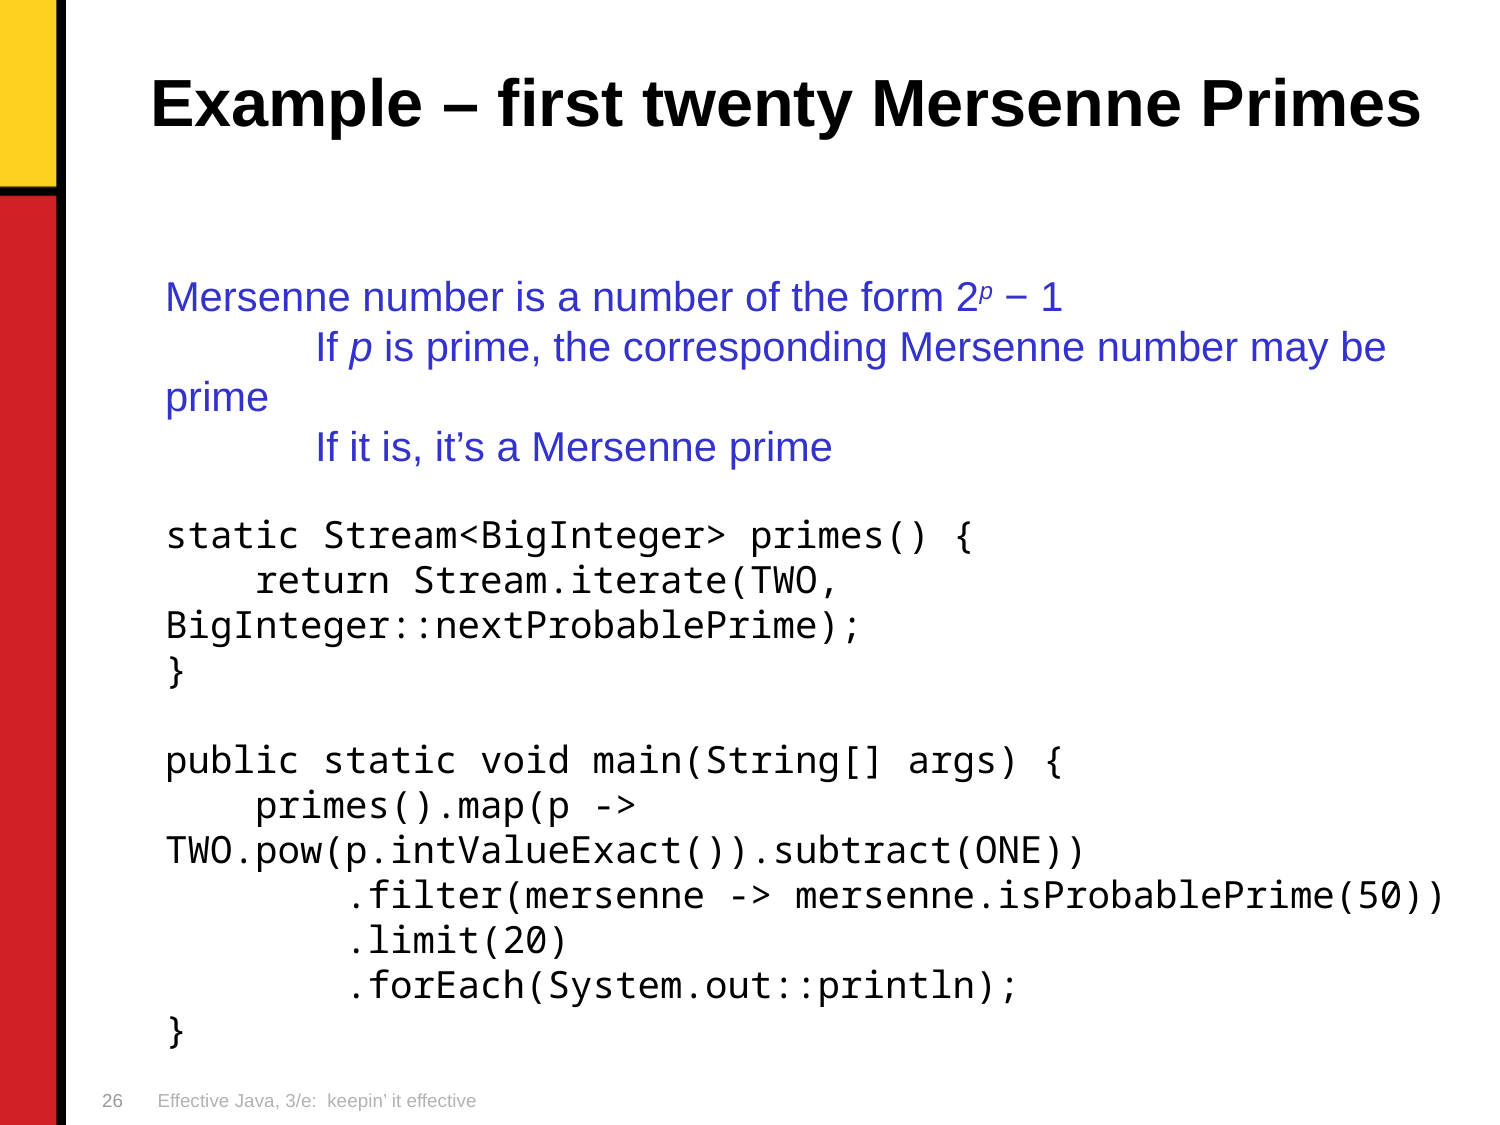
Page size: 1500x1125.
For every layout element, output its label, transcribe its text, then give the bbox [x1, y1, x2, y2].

list Mersenne number is a number of the form 2p − 1 If p is prime, the corresponding Mersenne number may be prime If it is, it’s a Mersenne prime static Stream<BigInteger> primes() { return Stream.iterate(TWO, BigInteger::nextProbablePrime); } public static void main(String[] args) { primes().map(p -> TWO.pow(p.intValueExact()).subtract(ONE)) .filter(mersenne -> mersenne.isProbablePrime(50)) .limit(20) .forEach(System.out::println); } [150, 262, 1475, 1050]
title Example – first twenty Mersenne Primes [150, 11, 1440, 200]
picture [0, 0, 66, 1125]
